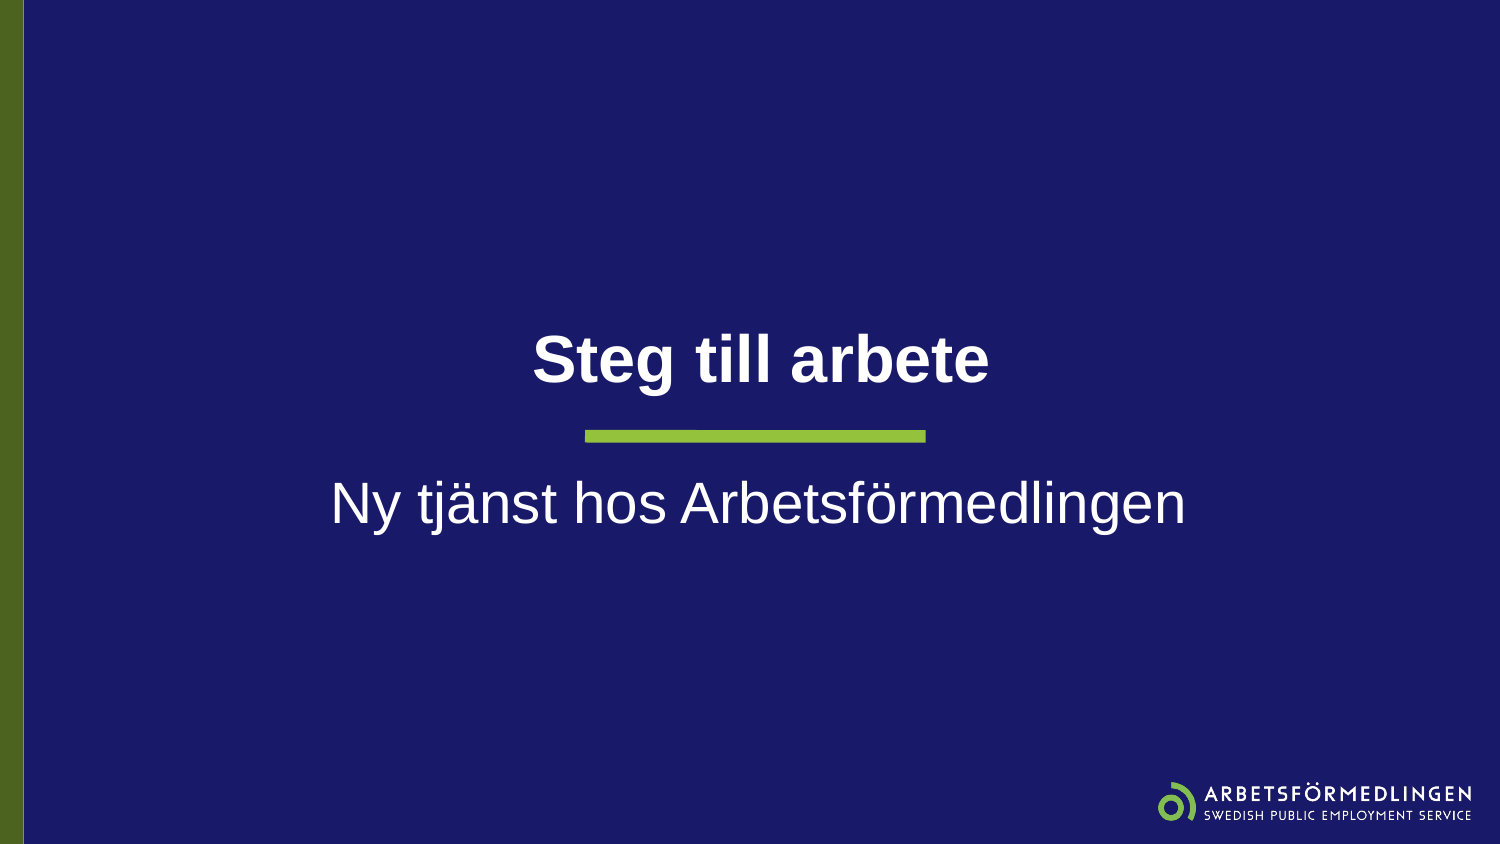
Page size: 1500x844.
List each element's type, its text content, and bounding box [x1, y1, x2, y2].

subtitle Ny tjänst hos Arbetsförmedlingen [287, 464, 1231, 592]
picture [1158, 782, 1471, 821]
title Steg till arbete [290, 237, 1234, 397]
